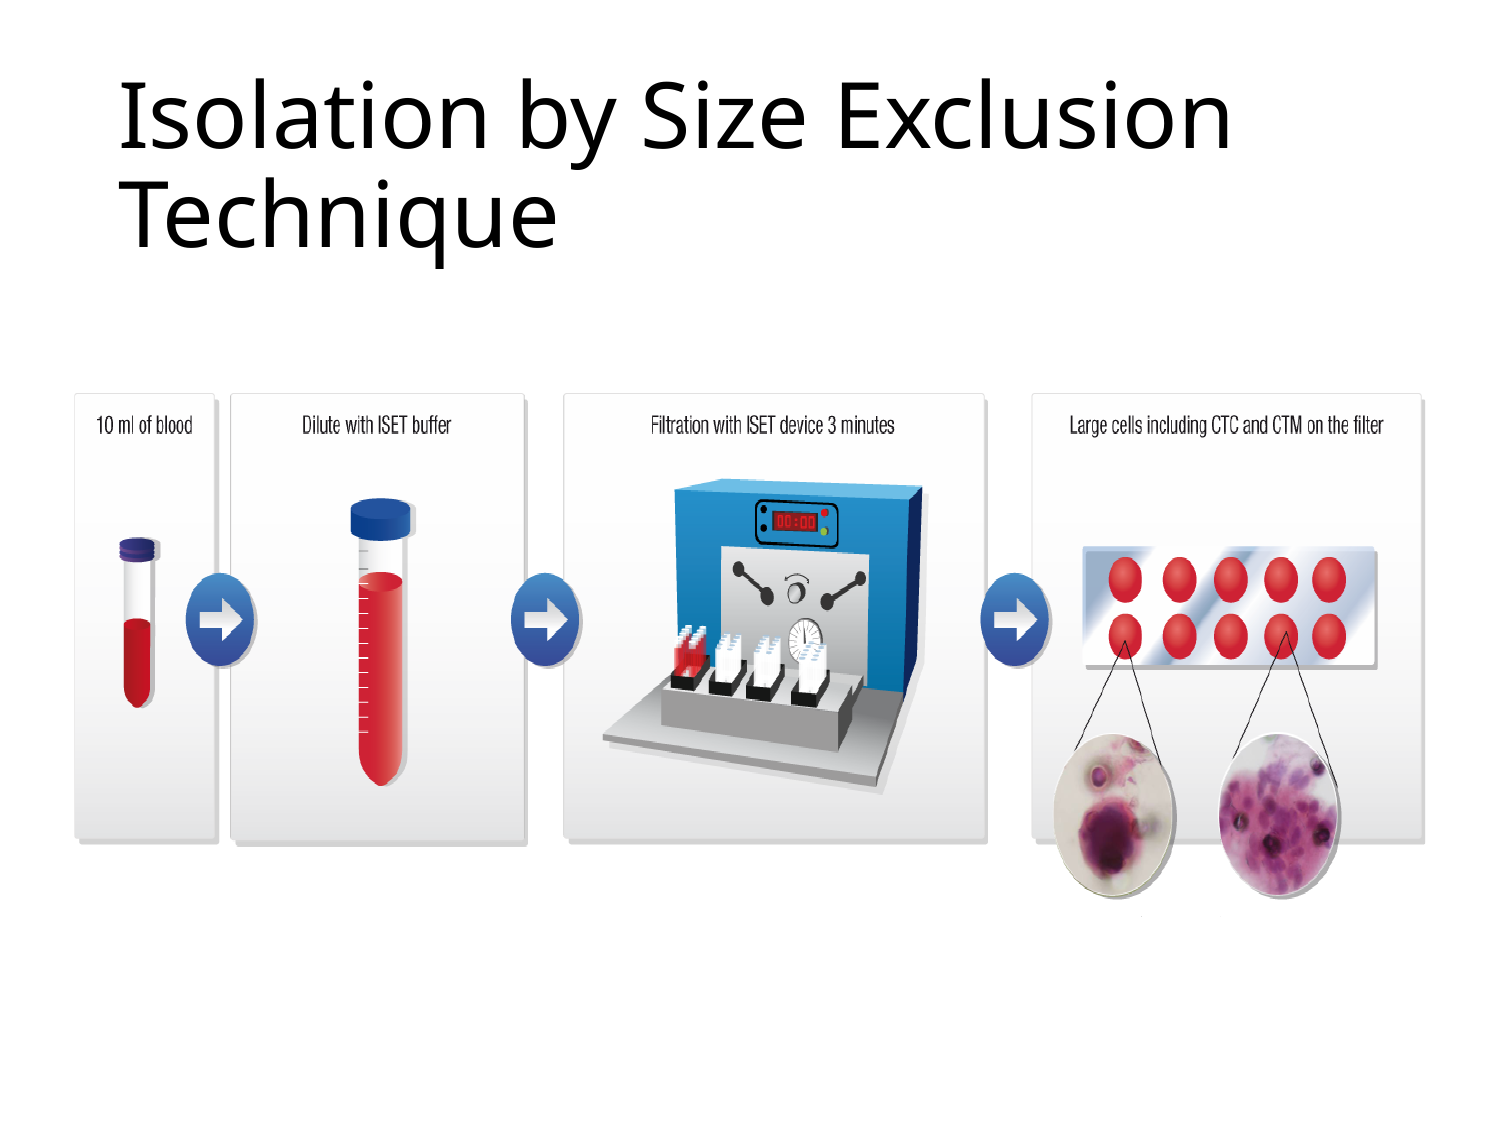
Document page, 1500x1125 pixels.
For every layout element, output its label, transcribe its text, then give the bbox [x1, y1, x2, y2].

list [74, 392, 1426, 917]
title Isolation by Size Exclusion Technique [103, 59, 1397, 278]
